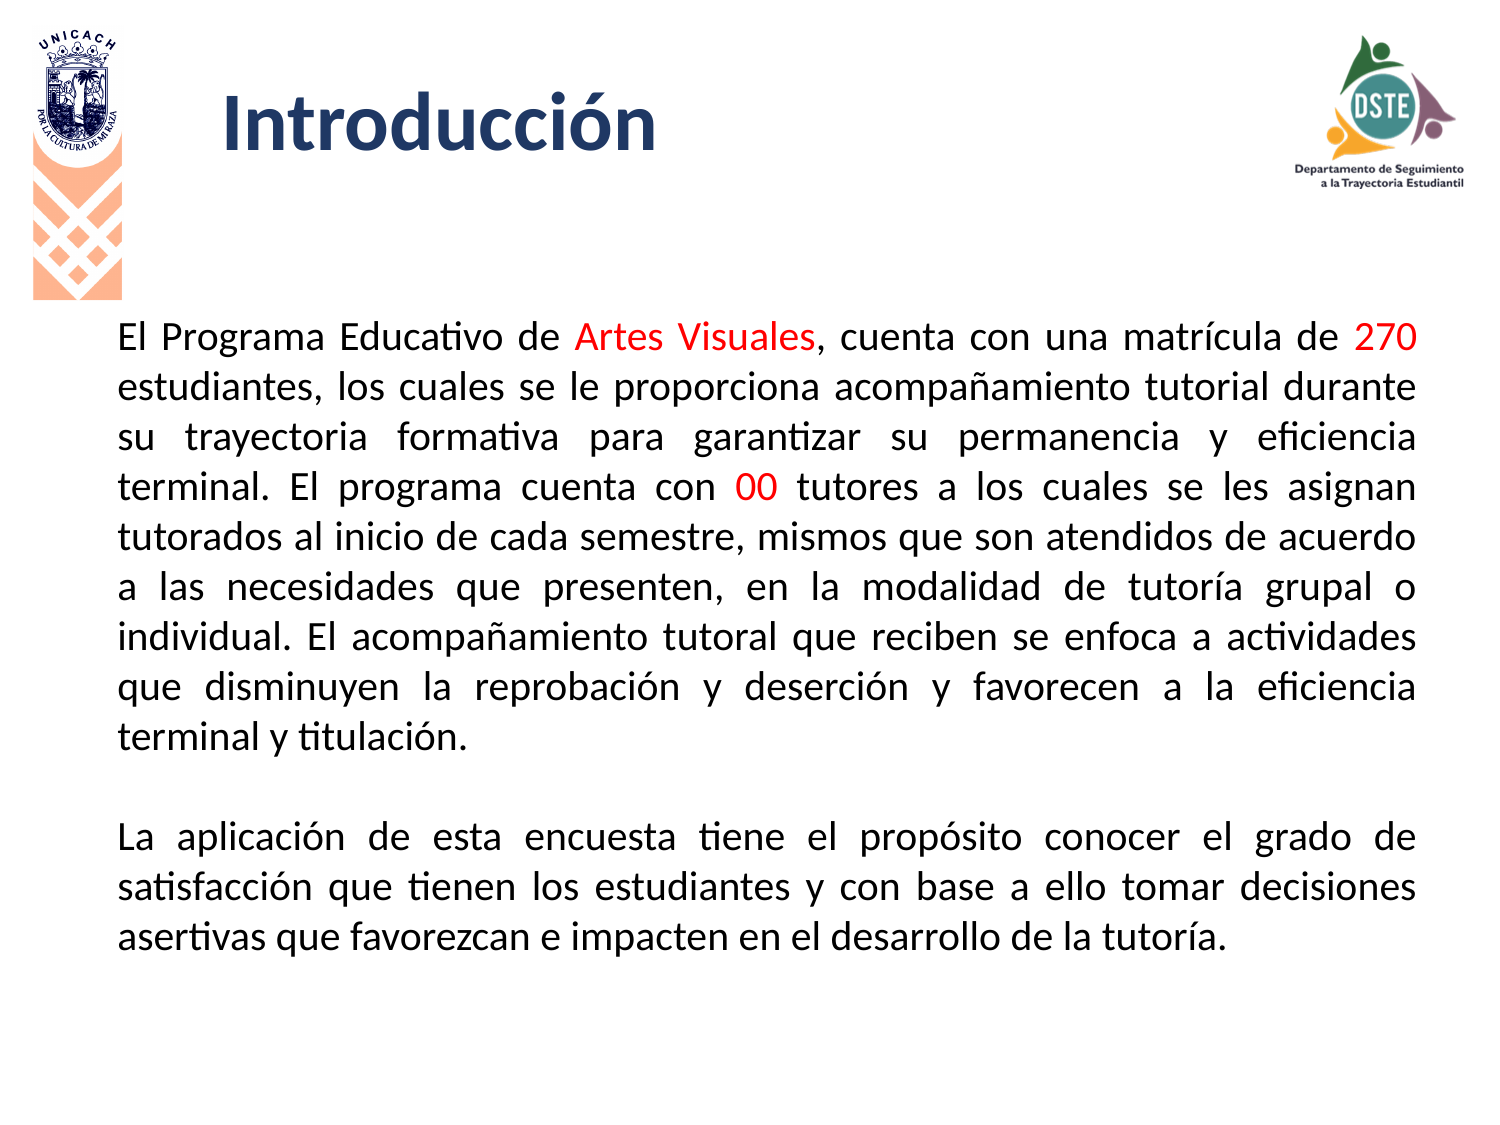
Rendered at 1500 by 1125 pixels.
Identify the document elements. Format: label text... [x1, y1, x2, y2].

picture [1291, 34, 1467, 189]
picture [32, 25, 124, 301]
text_box El Programa Educativo de Artes Visuales, cuenta con una matrícula de 270 estudiantes, los cuales se le proporciona acompañamiento tutorial durante su trayectoria formativa para garantizar su permanencia y eficiencia terminal. El programa cuenta con 00 tutores a los cuales se les asignan tutorados al inicio de cada semestre, mismos que son atendidos de acuerdo a las necesidades que presenten, en la modalidad de tutoría grupal o individual. El acompañamiento tutoral que reciben se enfoca a actividades que disminuyen la reprobación y deserción y favorecen a la eficiencia terminal y titulación. La aplicación de esta encuesta tiene el propósito conocer el grado de satisfacción que tienen los estudiantes y con base a ello tomar decisiones asertivas que favorezcan e impacten en el desarrollo de la tutoría. [102, 301, 1433, 1012]
text_box Introducción [206, 60, 1291, 175]
